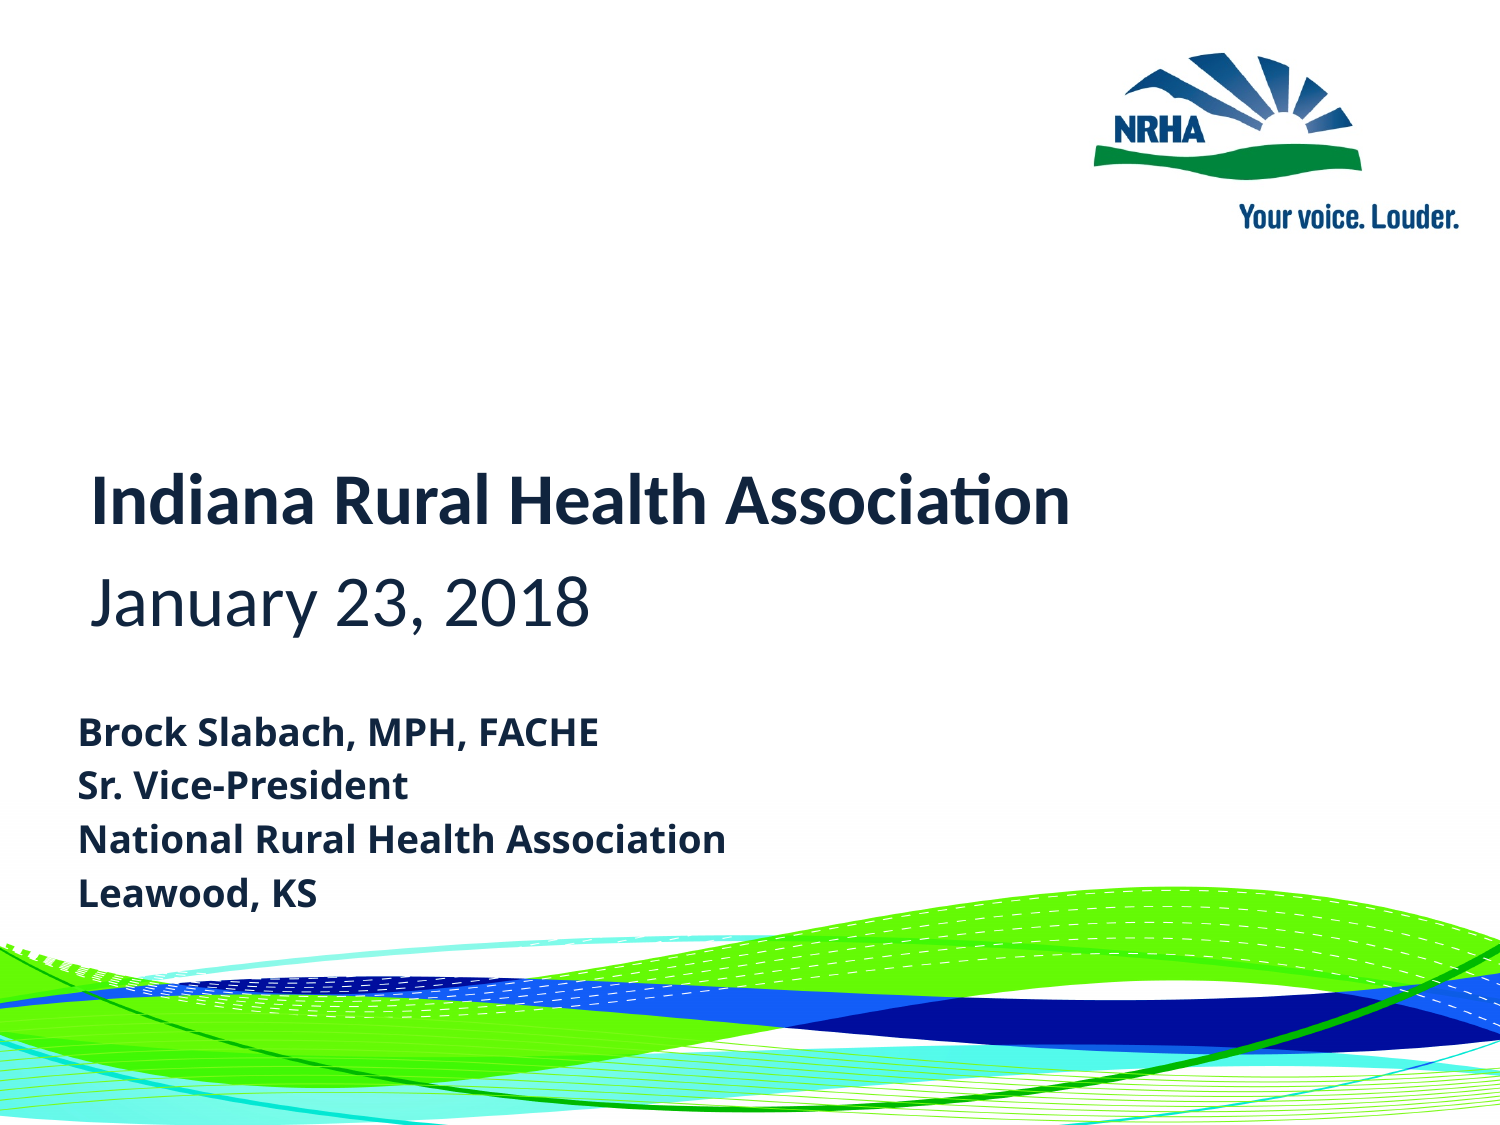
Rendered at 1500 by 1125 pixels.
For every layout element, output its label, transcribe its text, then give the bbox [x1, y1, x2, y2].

list Indiana Rural Health Association January 23, 2018 [75, 244, 1500, 682]
list Brock Slabach, MPH, FACHE Sr. Vice-President National Rural Health Association Leawood, KS [62, 699, 950, 798]
picture [1078, 37, 1500, 251]
picture [0, 799, 1500, 1125]
